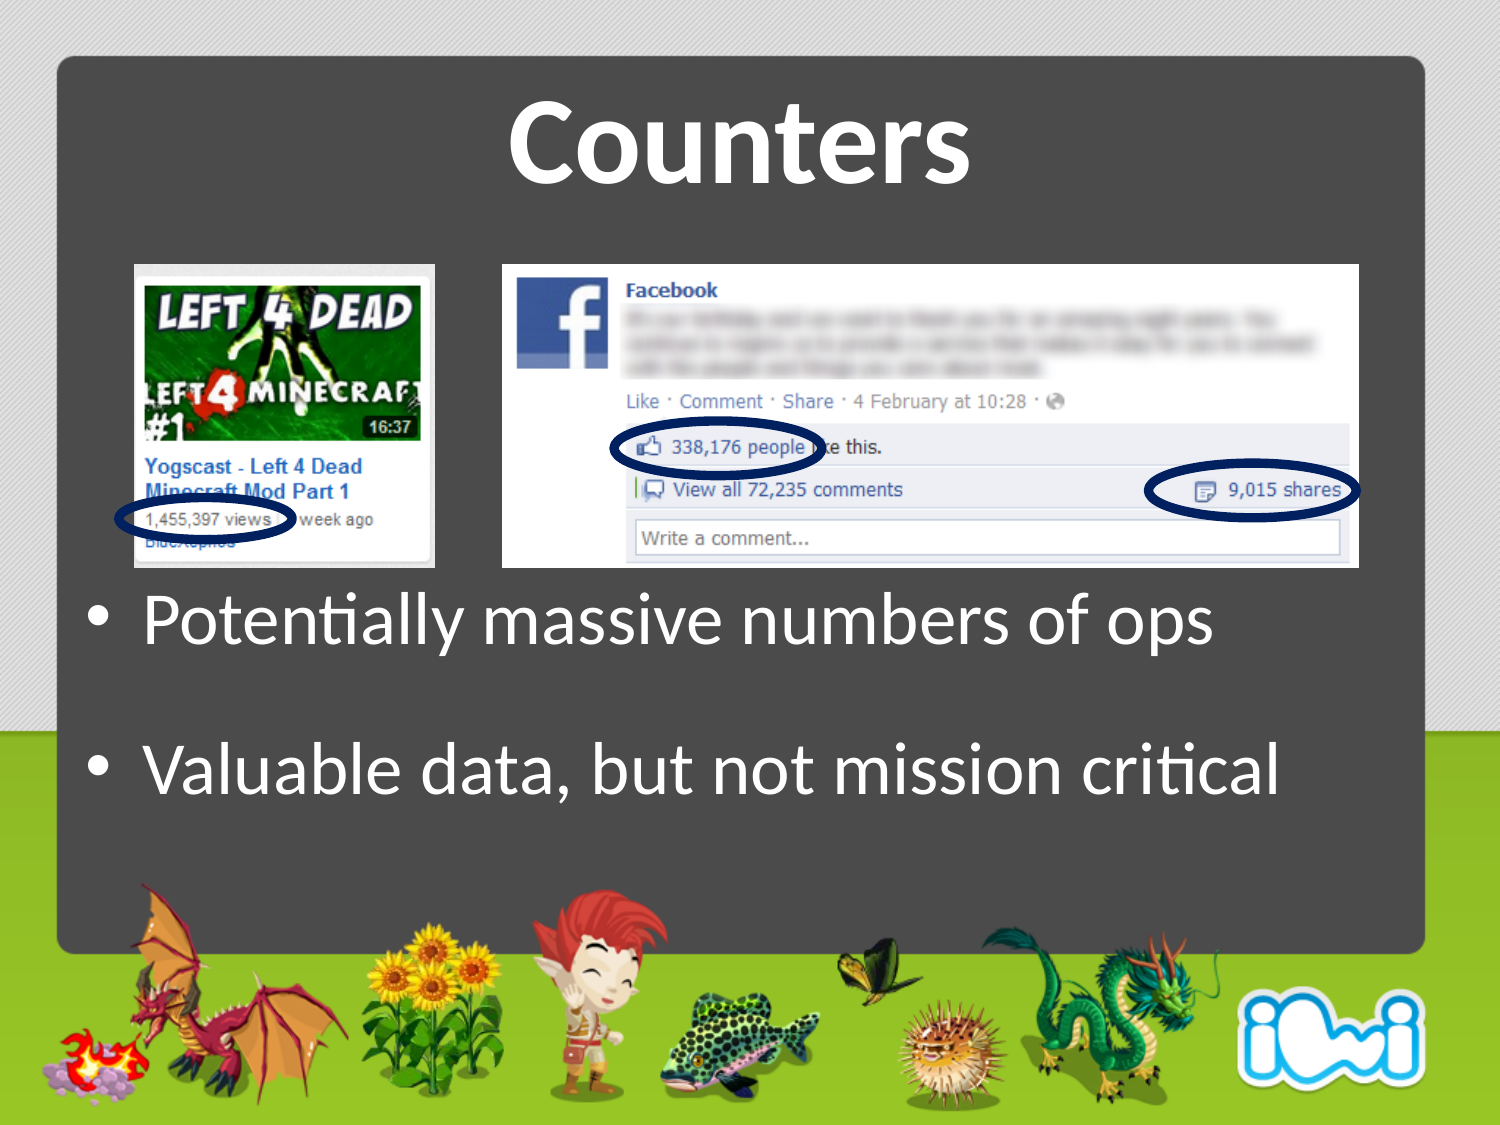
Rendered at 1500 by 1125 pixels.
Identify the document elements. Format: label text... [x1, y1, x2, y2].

text_box [116, 506, 128, 531]
picture [0, 0, 1500, 1125]
title Counters [54, 51, 1426, 233]
list Potentially massive numbers of ops Valuable data, but not mission critical [56, 262, 1425, 946]
